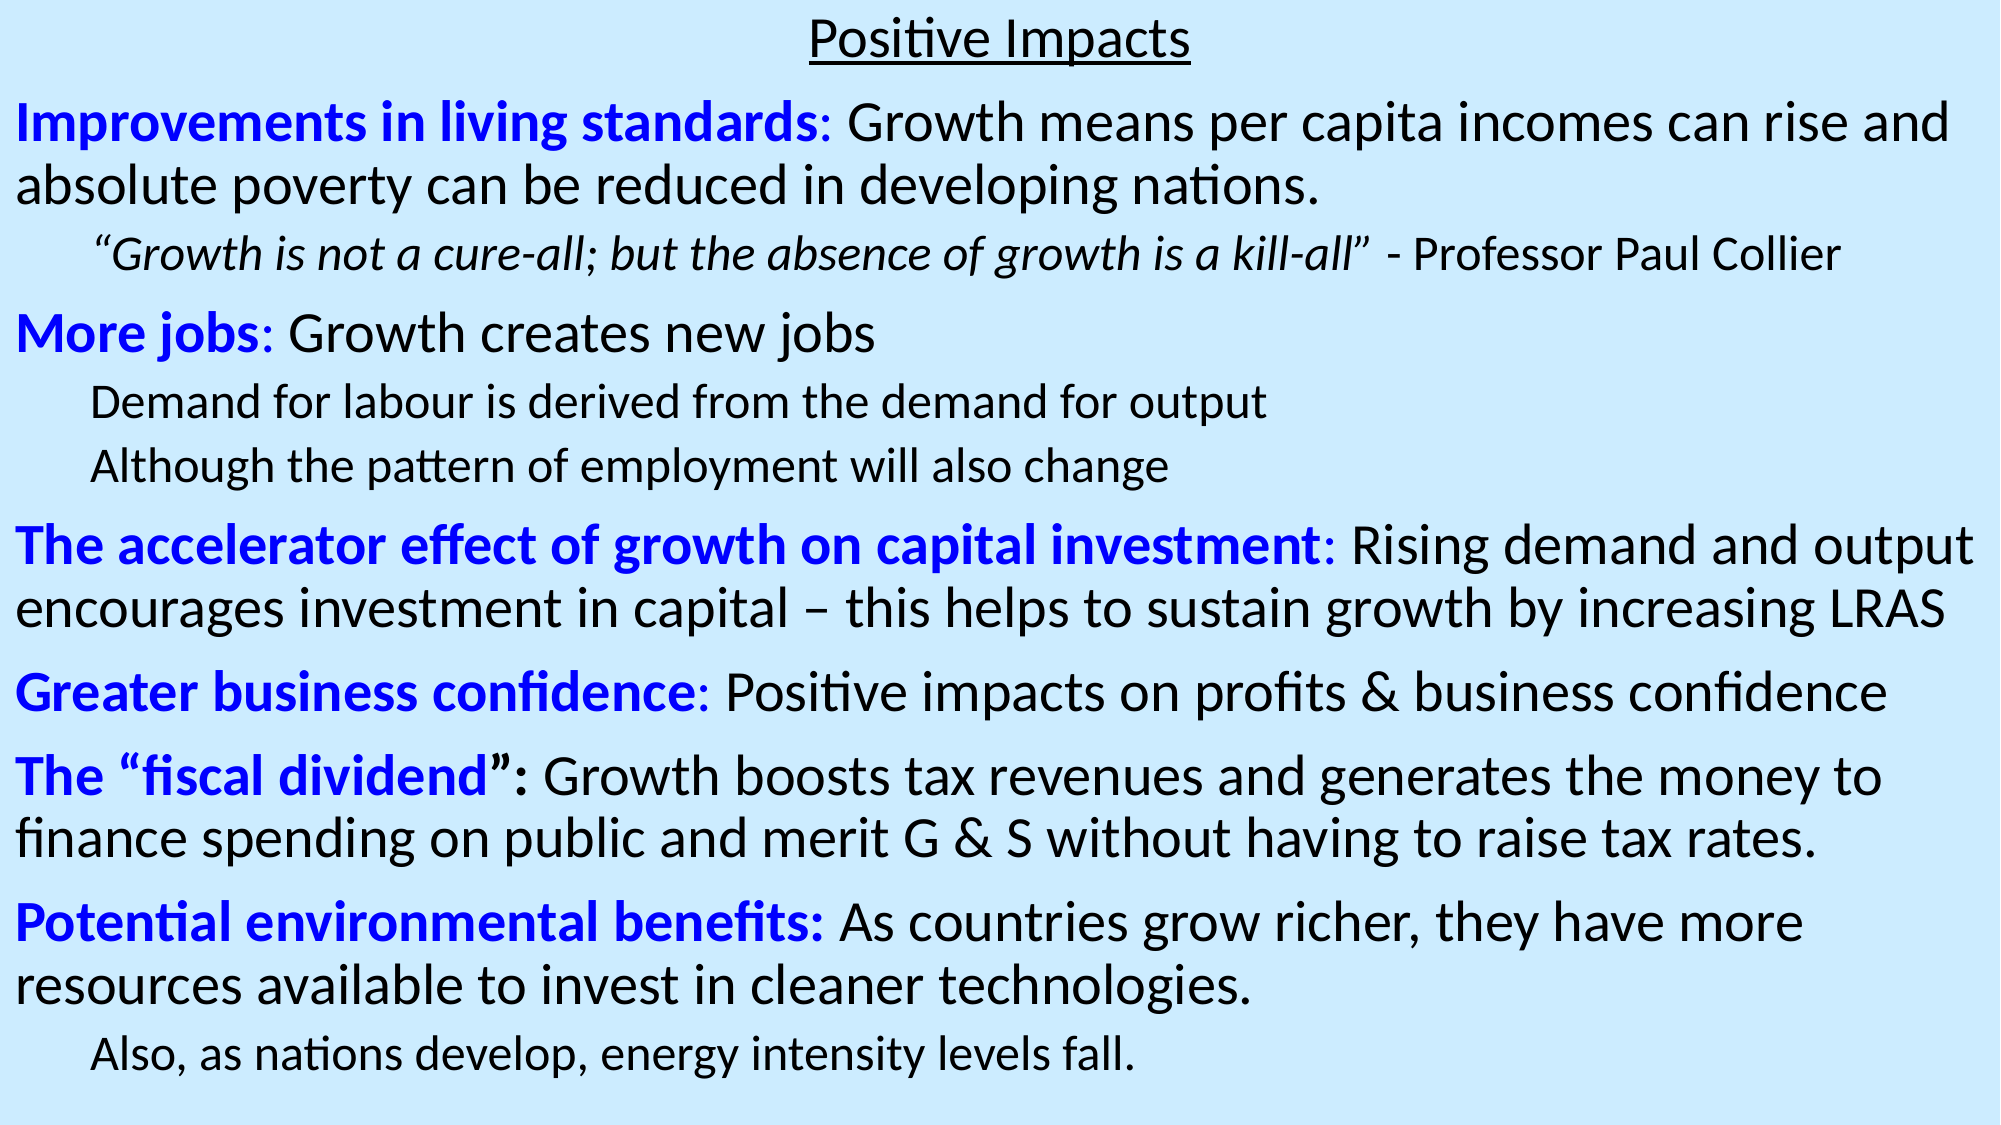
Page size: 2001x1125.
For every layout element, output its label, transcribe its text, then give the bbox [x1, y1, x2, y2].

list Positive Impacts Improvements in living standards: Growth means per capita incomes can rise and absolute poverty can be reduced in developing nations. “Growth is not a cure-all; but the absence of growth is a kill-all” - Professor Paul Collier More jobs: Growth creates new jobs Demand for labour is derived from the demand for output Although the pattern of employment will also change The accelerator effect of growth on capital investment: Rising demand and output encourages investment in capital – this helps to sustain growth by increasing LRAS Greater business confidence: Positive impacts on profits & business confidence The “fiscal dividend”: Growth boosts tax revenues and generates the money to finance spending on public and merit G & S without having to raise tax rates. Potential environmental benefits: As countries grow richer, they have more resources available to invest in cleaner technologies. Also, as nations develop, energy intensity levels fall. [0, 0, 2000, 1125]
